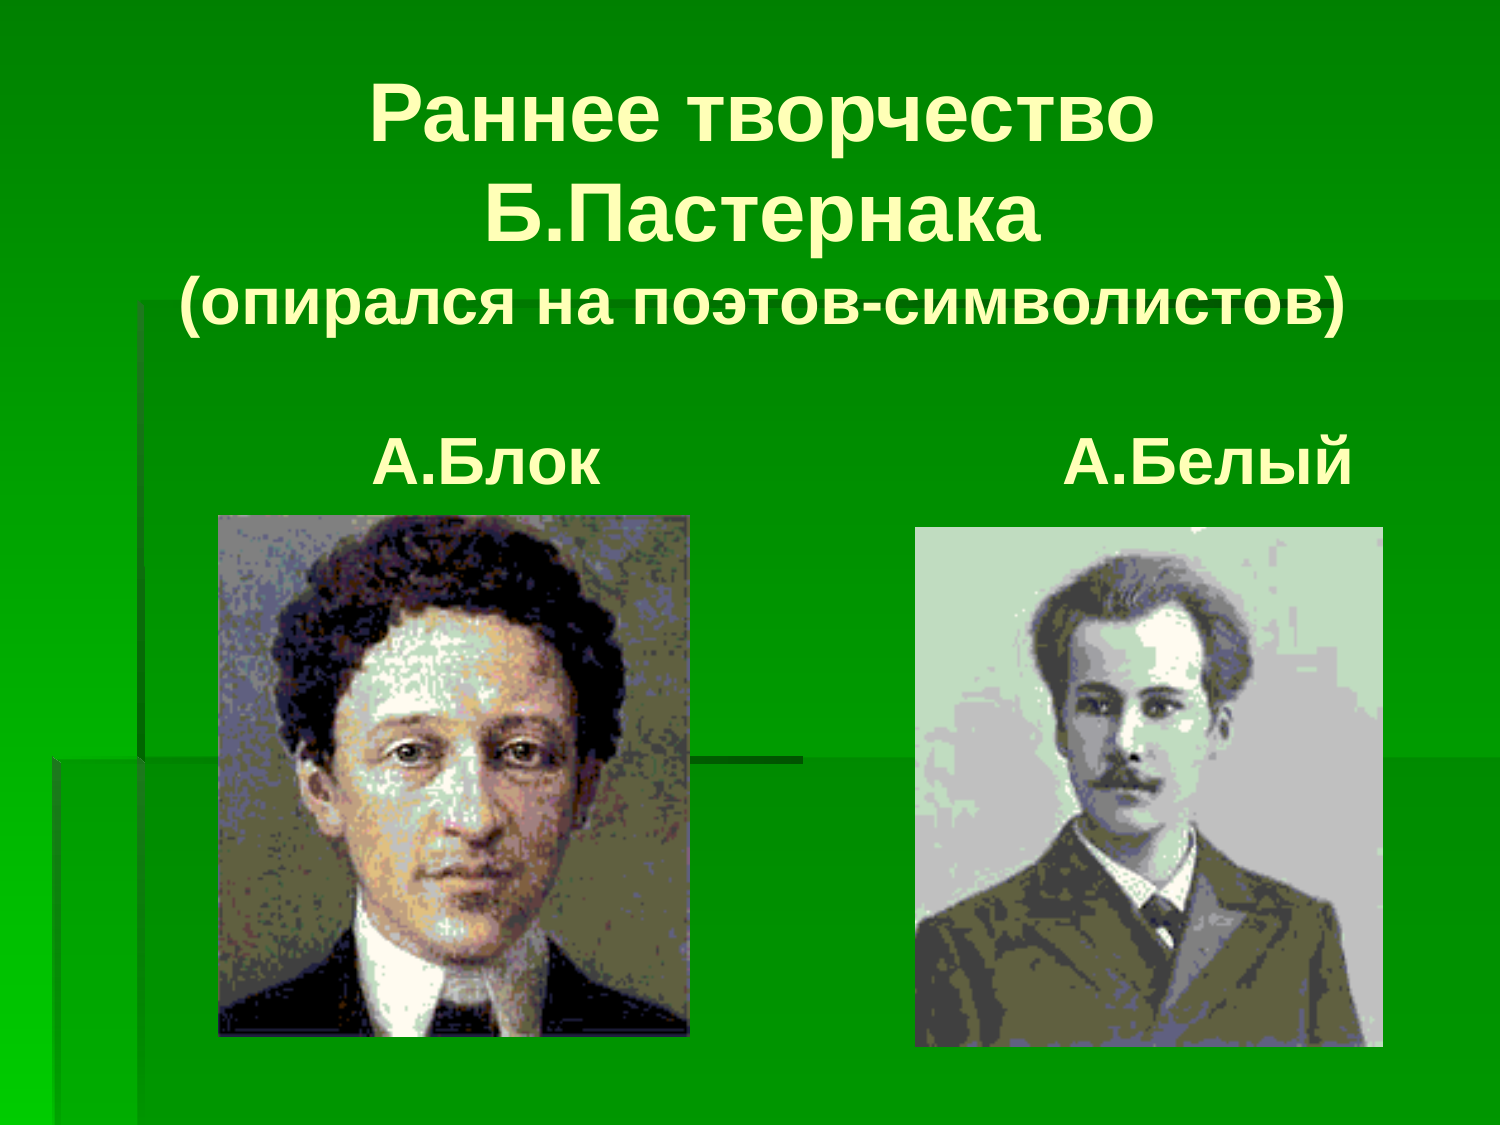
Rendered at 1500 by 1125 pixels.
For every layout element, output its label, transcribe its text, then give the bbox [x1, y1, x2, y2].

picture [915, 526, 1383, 1048]
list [218, 515, 690, 1037]
title Раннее творчество Б.Пастернака (опирался на поэтов-символистов) А.Блок А.Белый [74, 39, 1451, 516]
